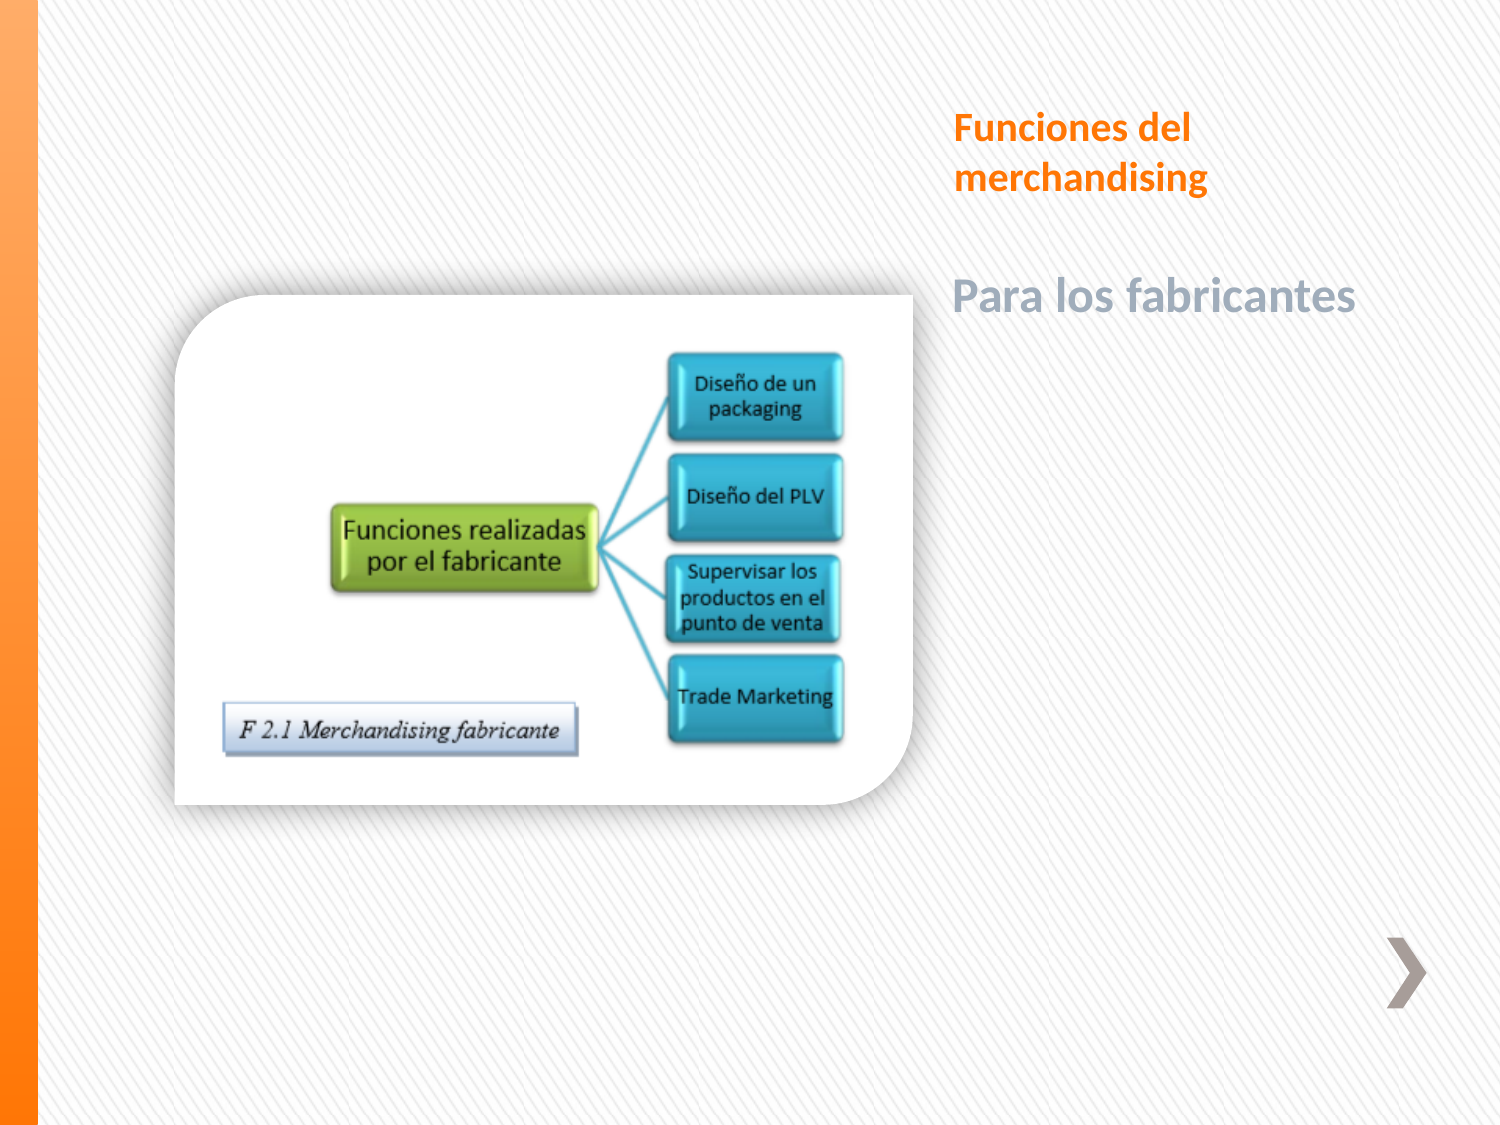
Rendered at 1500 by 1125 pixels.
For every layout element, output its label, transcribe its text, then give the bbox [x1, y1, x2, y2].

list Para los fabricantes [937, 255, 1431, 975]
title Funciones del merchandising [938, 66, 1433, 257]
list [181, 301, 906, 798]
